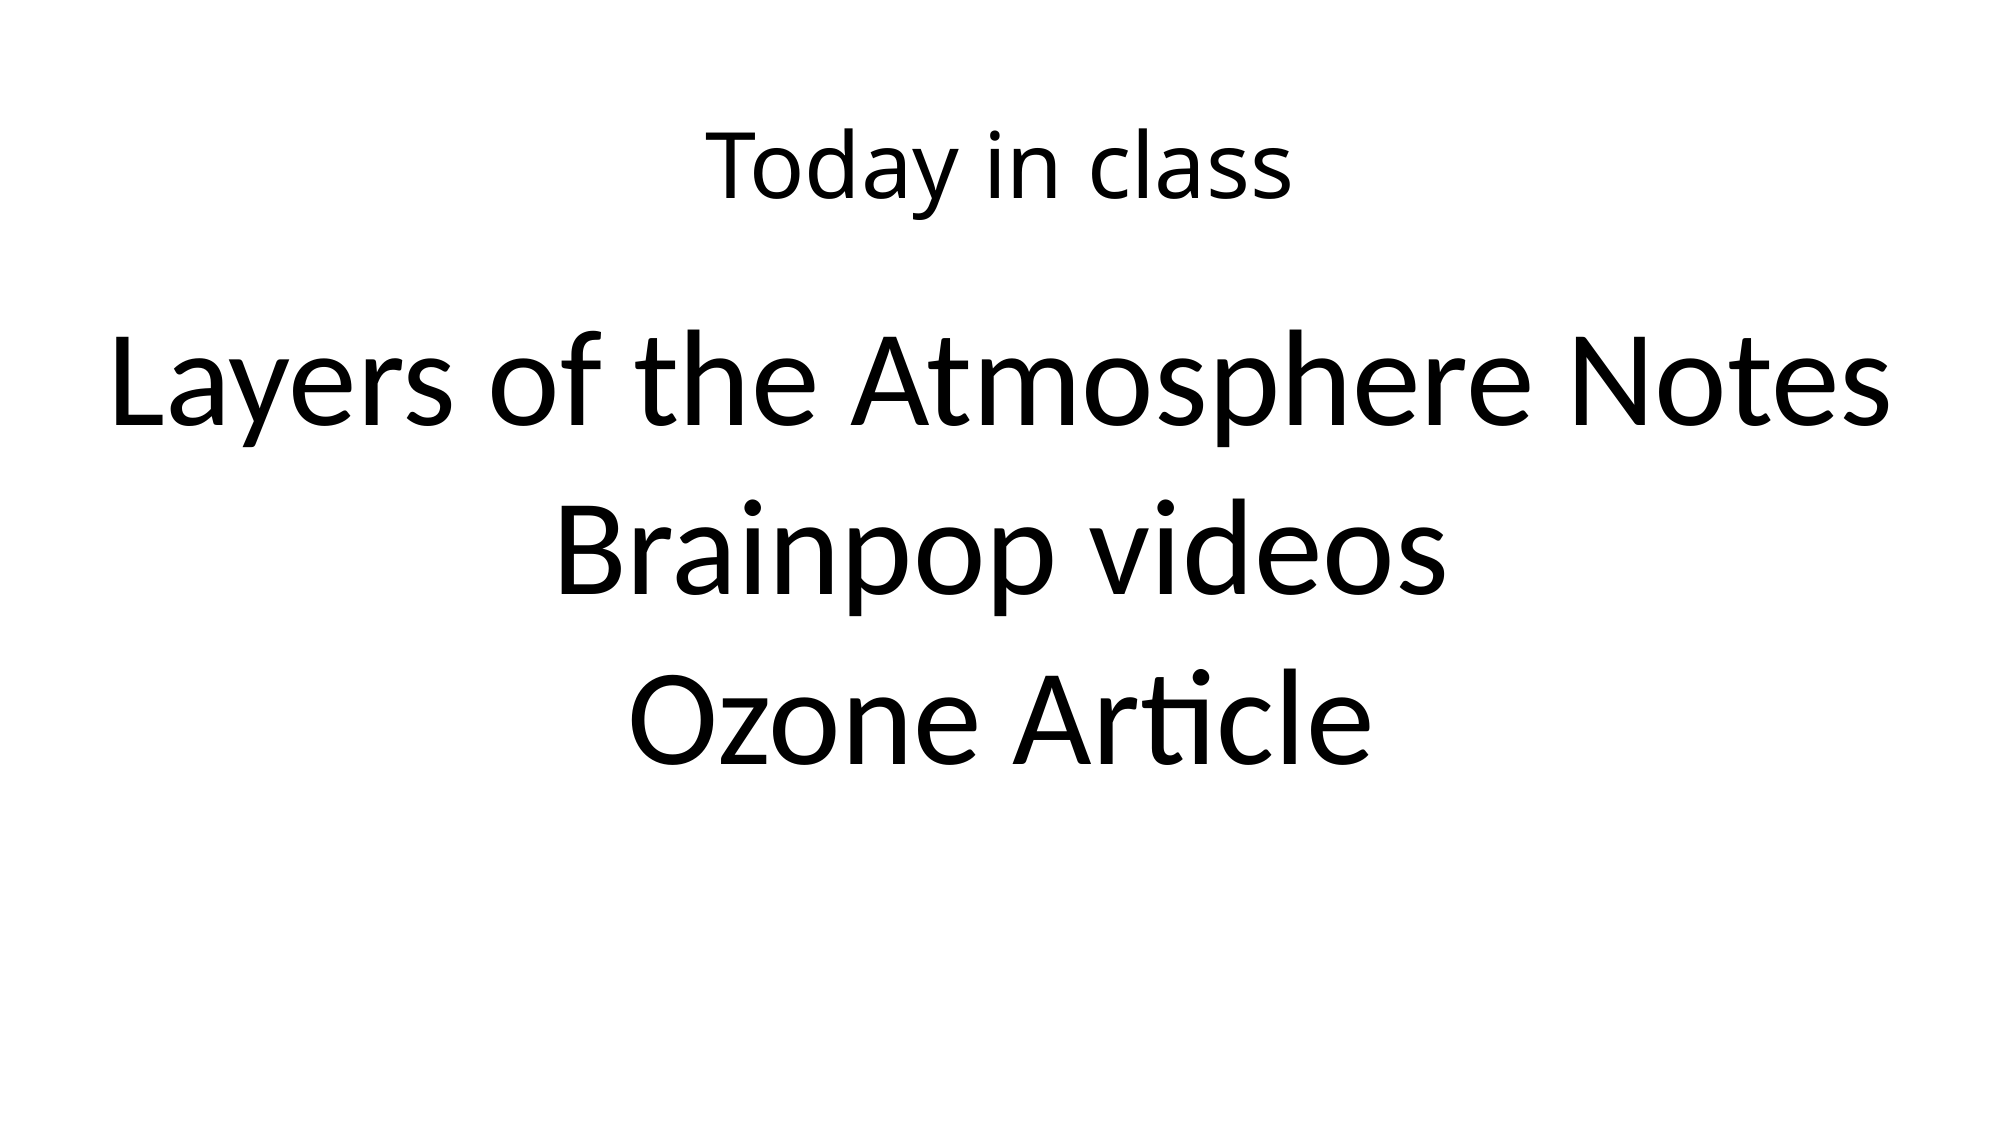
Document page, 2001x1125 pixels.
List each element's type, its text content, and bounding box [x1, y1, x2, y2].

list Layers of the Atmosphere Notes Brainpop videos Ozone Article [52, 299, 1950, 1014]
title Today in class [137, 59, 1863, 278]
